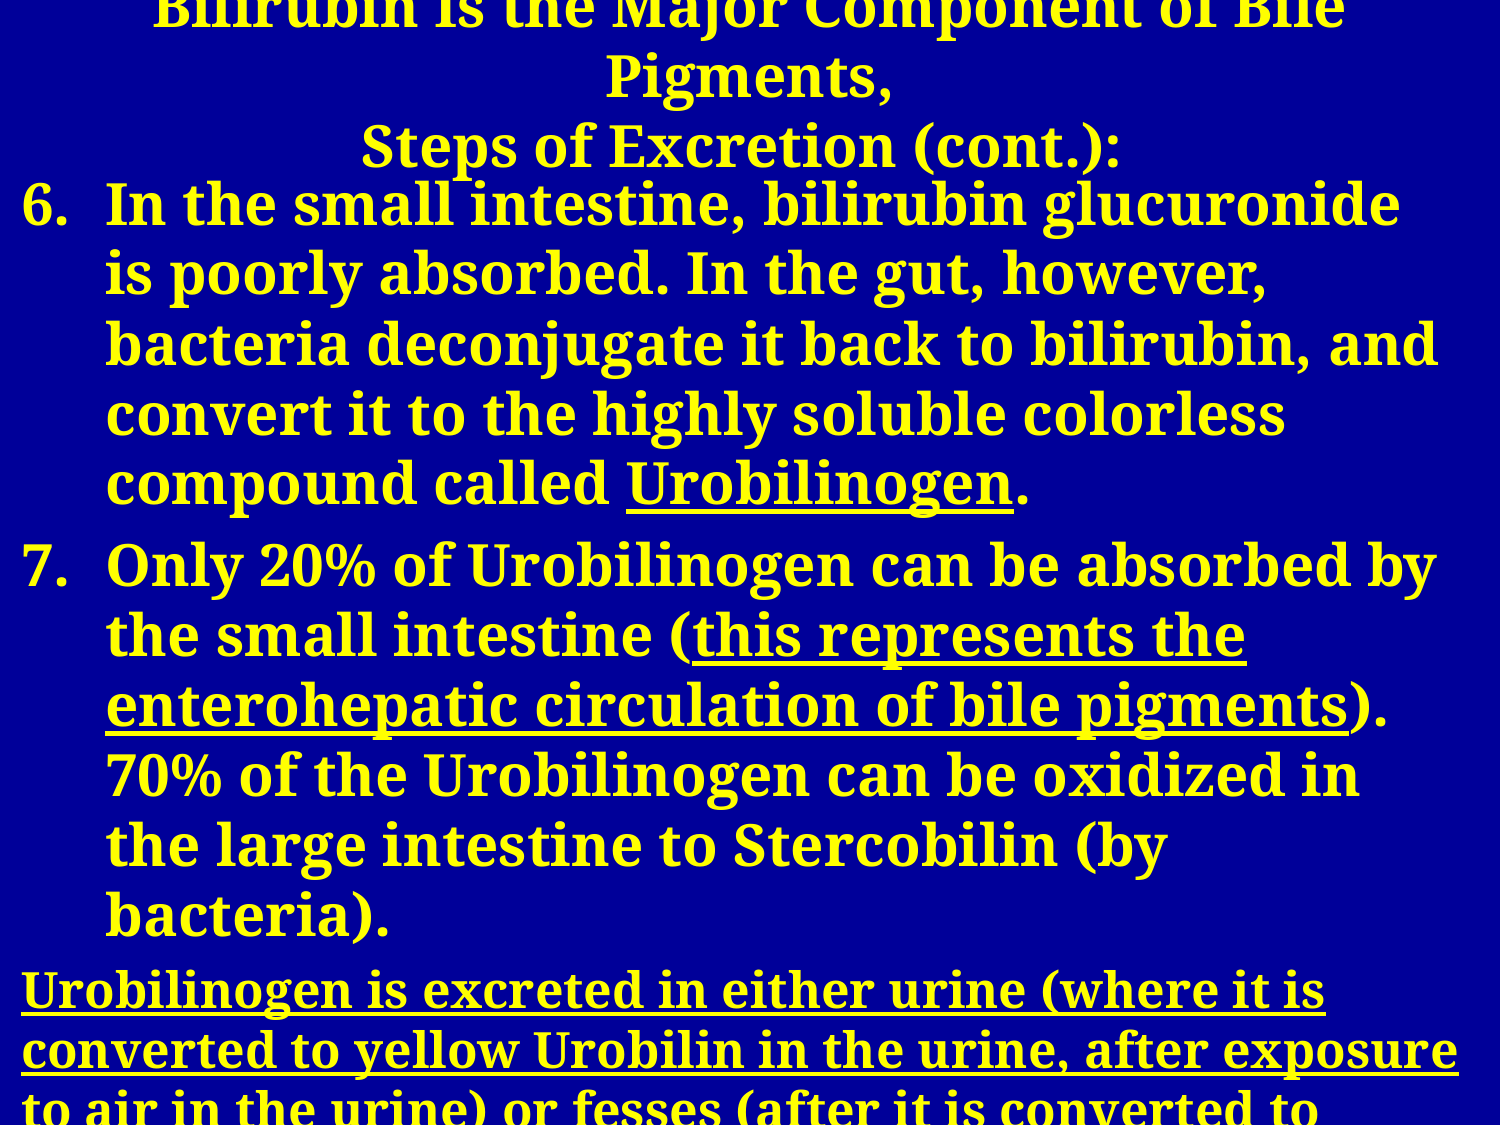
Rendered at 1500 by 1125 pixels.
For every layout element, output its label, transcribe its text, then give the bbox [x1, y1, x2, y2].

title Bilirubin Is the Major Component of Bile Pigments, Steps of Excretion (cont.): [74, 0, 1426, 150]
list In the small intestine, bilirubin glucuronide is poorly absorbed. In the gut, however, bacteria deconjugate it back to bilirubin, and convert it to the highly soluble colorless compound called Urobilinogen. Only 20% of Urobilinogen can be absorbed by the small intestine (this represents the enterohepatic circulation of bile pigments). 70% of the Urobilinogen can be oxidized in the large intestine to Stercobilin (by bacteria). Urobilinogen is excreted in either urine (where it is converted to yellow Urobilin in the urine, after exposure to air in the urine) or fesses (after it is converted to Stercobilin which is responsible for the brown color of fesses). [5, 158, 1482, 835]
